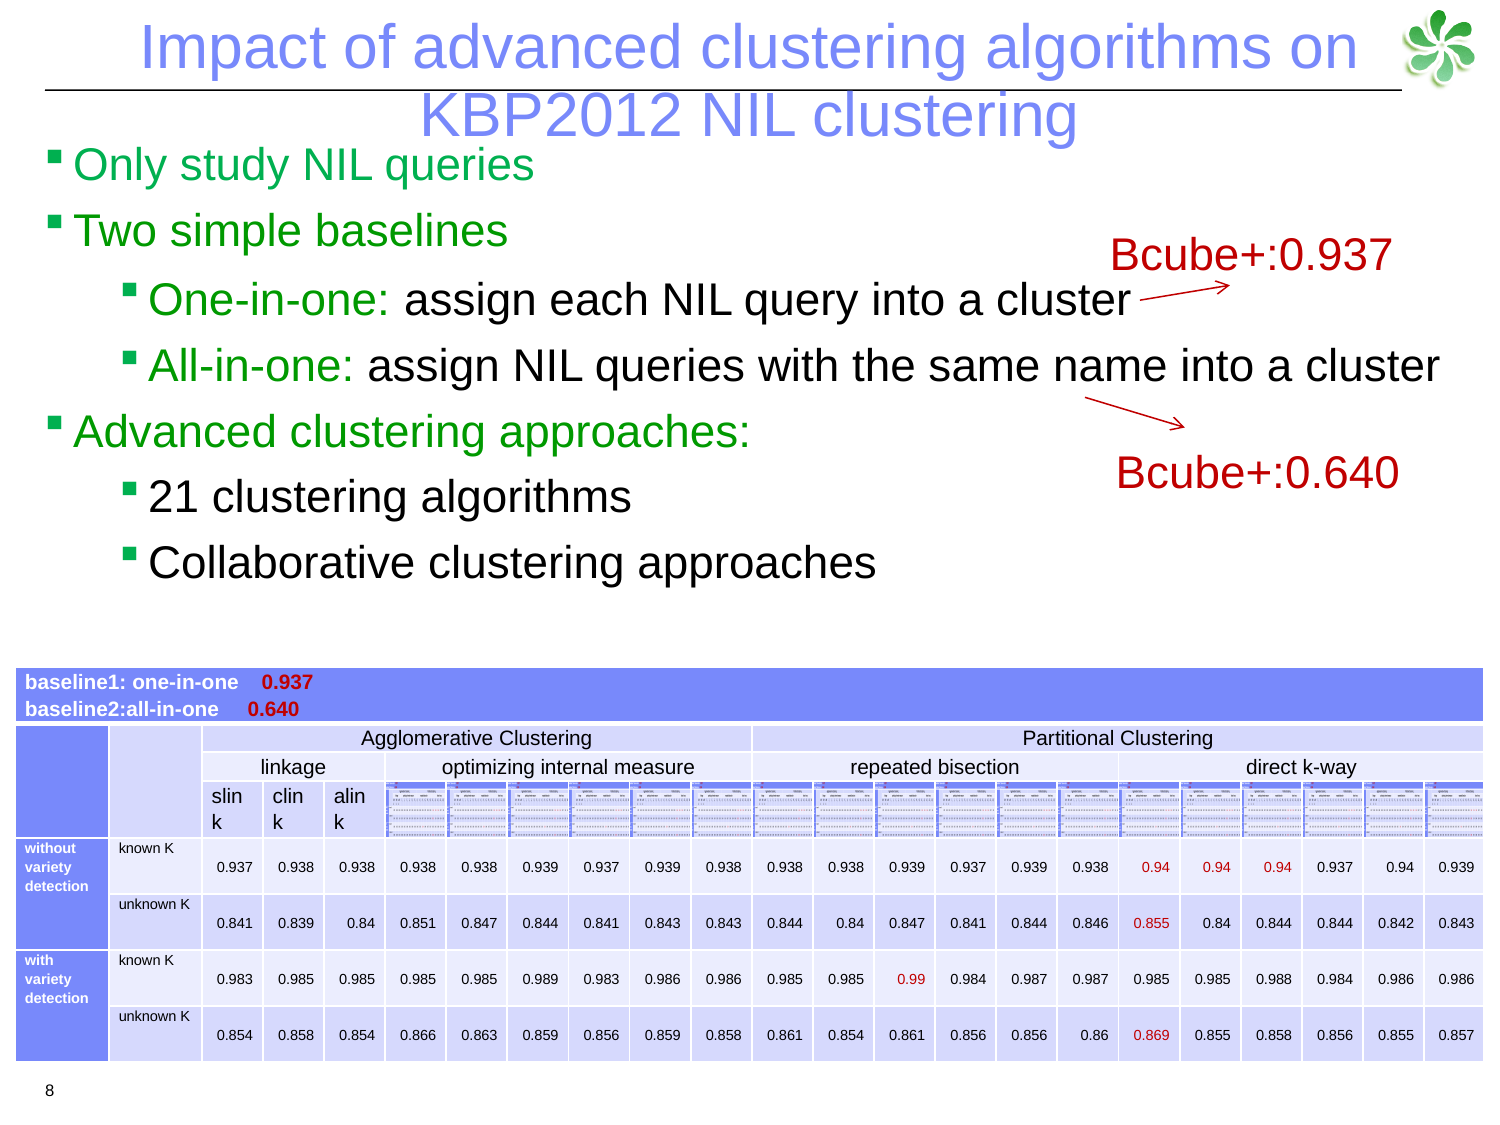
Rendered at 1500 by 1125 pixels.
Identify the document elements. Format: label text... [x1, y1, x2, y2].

table_cell 0.938 [325, 839, 384, 893]
text_box Impact of advanced clustering algorithms on KBP2012 NIL clustering [0, 7, 1500, 158]
table_cell [1303, 782, 1362, 837]
table_cell linkage [203, 753, 384, 780]
table_cell 0.843 [1425, 895, 1483, 949]
table_cell 0.866 [386, 1007, 445, 1061]
table_cell 0.855 [1119, 895, 1179, 949]
table_cell [1058, 782, 1118, 837]
table_cell 0.986 [1425, 951, 1483, 1005]
table_cell 0.858 [264, 1007, 323, 1061]
table_cell [814, 782, 873, 837]
table_cell 0.989 [508, 951, 568, 1005]
table_cell 0.839 [264, 895, 323, 949]
table_cell 0.84 [325, 895, 384, 949]
table_cell Agglomerative Clustering [203, 726, 751, 751]
table_cell 0.851 [386, 895, 445, 949]
table_cell 0.856 [997, 1007, 1056, 1061]
table_cell 0.937 [203, 839, 262, 893]
table_cell 0.985 [325, 951, 384, 1005]
text_box [29, 473, 1500, 549]
table_cell [1364, 782, 1423, 837]
table_cell 0.986 [630, 951, 690, 1005]
table_header baseline1: one-in-one 0.937 baseline2:all-in-one 0.640 [16, 668, 1483, 721]
table_cell 0.86 [1058, 1007, 1118, 1061]
table_cell 0.937 [1303, 839, 1362, 893]
table_cell clink [264, 782, 323, 837]
table_cell 0.94 [1181, 839, 1240, 893]
table_cell 0.937 [569, 839, 629, 893]
table_cell 0.856 [936, 1007, 995, 1061]
table_cell alink [325, 782, 384, 837]
table_cell [110, 726, 201, 837]
table_cell 0.938 [692, 839, 751, 893]
table_cell 0.863 [447, 1007, 506, 1061]
table_cell unknown K [110, 895, 201, 949]
table_cell [508, 782, 568, 837]
table_cell 0.988 [1242, 951, 1301, 1005]
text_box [1084, 397, 1186, 428]
table_cell 0.985 [447, 951, 506, 1005]
table_cell repeated bisection [753, 753, 1118, 780]
table_cell 0.938 [753, 839, 812, 893]
table_cell 0.861 [875, 1007, 934, 1061]
table_cell 0.99 [875, 951, 934, 1005]
table_cell 0.847 [447, 895, 506, 949]
table_cell [386, 782, 445, 837]
table_cell [997, 782, 1056, 837]
table_cell 0.855 [1364, 1007, 1423, 1061]
table_cell [1425, 782, 1483, 837]
table_cell 0.856 [569, 1007, 629, 1061]
table_cell 0.938 [386, 839, 445, 893]
table_cell 0.856 [1303, 1007, 1362, 1061]
table_cell 0.987 [1058, 951, 1118, 1005]
table_cell [447, 782, 506, 837]
table_cell 0.854 [325, 1007, 384, 1061]
table_cell 0.939 [508, 839, 568, 893]
table_cell 0.843 [692, 895, 751, 949]
table_cell 0.937 [936, 839, 995, 893]
table_cell 0.939 [997, 839, 1056, 893]
table_cell 0.859 [508, 1007, 568, 1061]
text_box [1139, 285, 1231, 301]
table_cell 0.939 [1425, 839, 1483, 893]
table_cell 0.939 [875, 839, 934, 893]
table_cell [875, 782, 934, 837]
table_cell 0.841 [569, 895, 629, 949]
table_cell 0.938 [447, 839, 506, 893]
table_cell 0.844 [753, 895, 812, 949]
table_cell [753, 782, 812, 837]
table_cell 0.984 [1303, 951, 1362, 1005]
table_cell 0.844 [1303, 895, 1362, 949]
table_cell 0.94 [1242, 839, 1301, 893]
text_box Bcube+:0.640 [1101, 435, 1500, 505]
table_cell without variety detection [16, 839, 108, 949]
table_cell 0.857 [1425, 1007, 1483, 1061]
table_cell known K [110, 839, 201, 893]
table_cell [630, 782, 690, 837]
table_cell 0.84 [1181, 895, 1240, 949]
table_cell 0.986 [692, 951, 751, 1005]
table_cell unknown K [110, 1007, 201, 1061]
table_cell 0.841 [936, 895, 995, 949]
text_box Only study NIL queries Two simple baselines One-in-one: assign each NIL query into a cluster All-in-one: assign NIL queries with the same name into a cluster Advanced clustering approaches: 21 clustering algorithms Collaborative clustering approaches [29, 127, 1500, 473]
table_cell 0.84 [814, 895, 873, 949]
table_cell 0.844 [508, 895, 568, 949]
table_cell 0.985 [264, 951, 323, 1005]
table_cell Partitional Clustering [753, 726, 1483, 751]
table_cell [692, 782, 751, 837]
table_cell [1119, 782, 1179, 837]
table_cell 0.983 [203, 951, 262, 1005]
table_cell 0.985 [753, 951, 812, 1005]
table_cell 0.985 [1119, 951, 1179, 1005]
table_cell [16, 726, 108, 837]
table_cell known K [110, 951, 201, 1005]
table_cell [569, 782, 629, 837]
table_cell direct k-way [1119, 753, 1483, 780]
table_cell [1181, 782, 1240, 837]
table_cell 0.847 [875, 895, 934, 949]
table_cell 0.985 [814, 951, 873, 1005]
table_cell [936, 782, 995, 837]
table_cell 0.846 [1058, 895, 1118, 949]
table_cell 0.94 [1119, 839, 1179, 893]
table_cell 0.938 [814, 839, 873, 893]
table_cell 0.855 [1181, 1007, 1240, 1061]
text_box Bcube+:0.937 [1094, 217, 1500, 288]
table_cell 0.94 [1364, 839, 1423, 893]
table_cell 0.984 [936, 951, 995, 1005]
table_cell 0.938 [264, 839, 323, 893]
table_cell 0.842 [1364, 895, 1423, 949]
table_cell optimizing internal measure [386, 753, 751, 780]
table_cell 0.844 [997, 895, 1056, 949]
table_cell 0.859 [630, 1007, 690, 1061]
table_cell 0.854 [203, 1007, 262, 1061]
table_cell 0.861 [753, 1007, 812, 1061]
table_cell 0.843 [630, 895, 690, 949]
text_box 8 [29, 1072, 91, 1103]
table_cell 0.983 [569, 951, 629, 1005]
table_cell 0.985 [1181, 951, 1240, 1005]
table_cell 0.844 [1242, 895, 1301, 949]
table_cell 0.986 [1364, 951, 1423, 1005]
table_cell 0.858 [1242, 1007, 1301, 1061]
table_cell 0.985 [386, 951, 445, 1005]
table_cell 0.854 [814, 1007, 873, 1061]
table_cell 0.938 [1058, 839, 1118, 893]
table_cell slink [203, 782, 262, 837]
table_cell 0.869 [1119, 1007, 1179, 1061]
table_cell with variety detection [16, 951, 108, 1061]
table_cell 0.858 [692, 1007, 751, 1061]
table_cell 0.939 [630, 839, 690, 893]
table_cell [1242, 782, 1301, 837]
table_cell 0.841 [203, 895, 262, 949]
table_cell 0.987 [997, 951, 1056, 1005]
